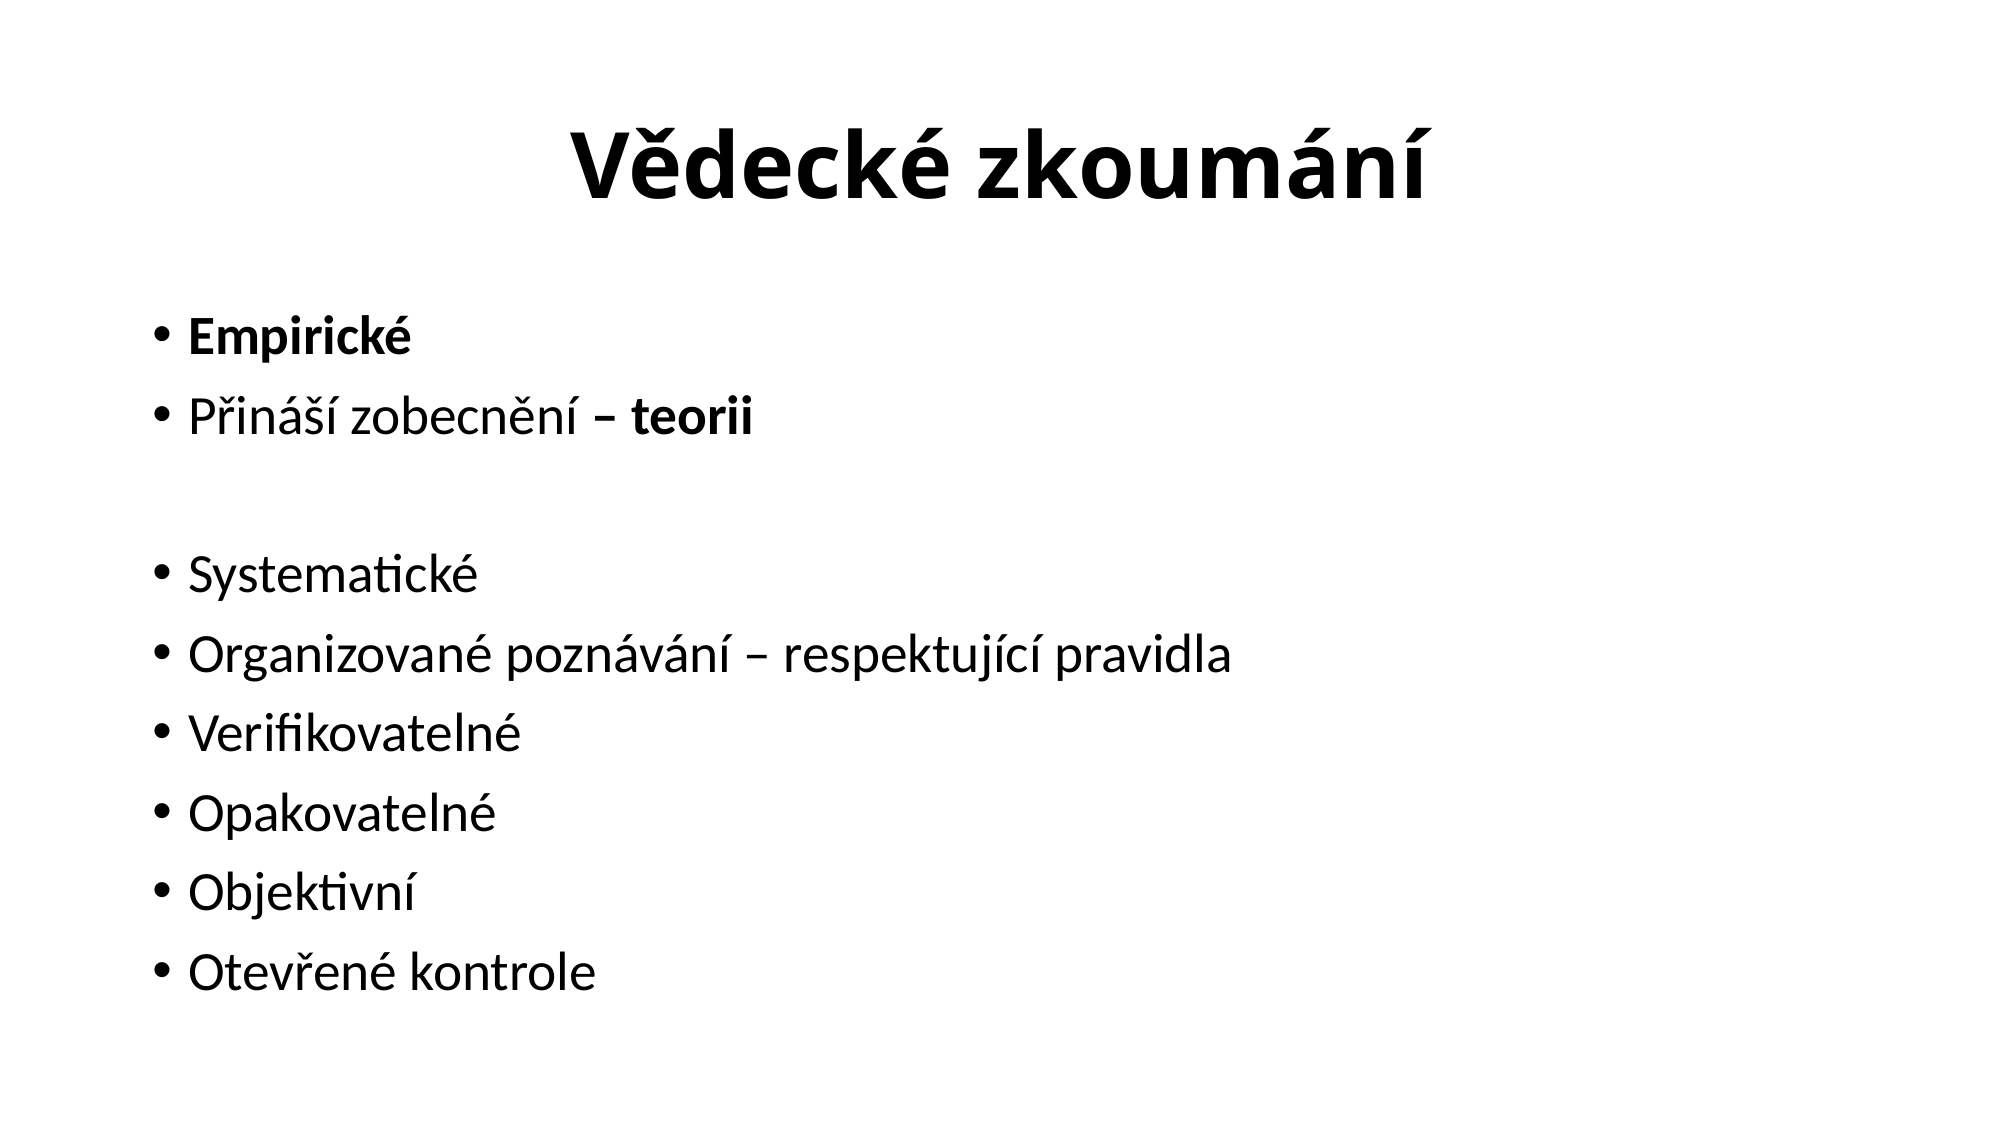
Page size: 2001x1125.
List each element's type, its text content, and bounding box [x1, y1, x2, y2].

list Empirické Přináší zobecnění – teorii Systematické Organizované poznávání – respektující pravidla Verifikovatelné Opakovatelné Objektivní Otevřené kontrole [137, 299, 1863, 1014]
title Vědecké zkoumání [137, 59, 1863, 278]
